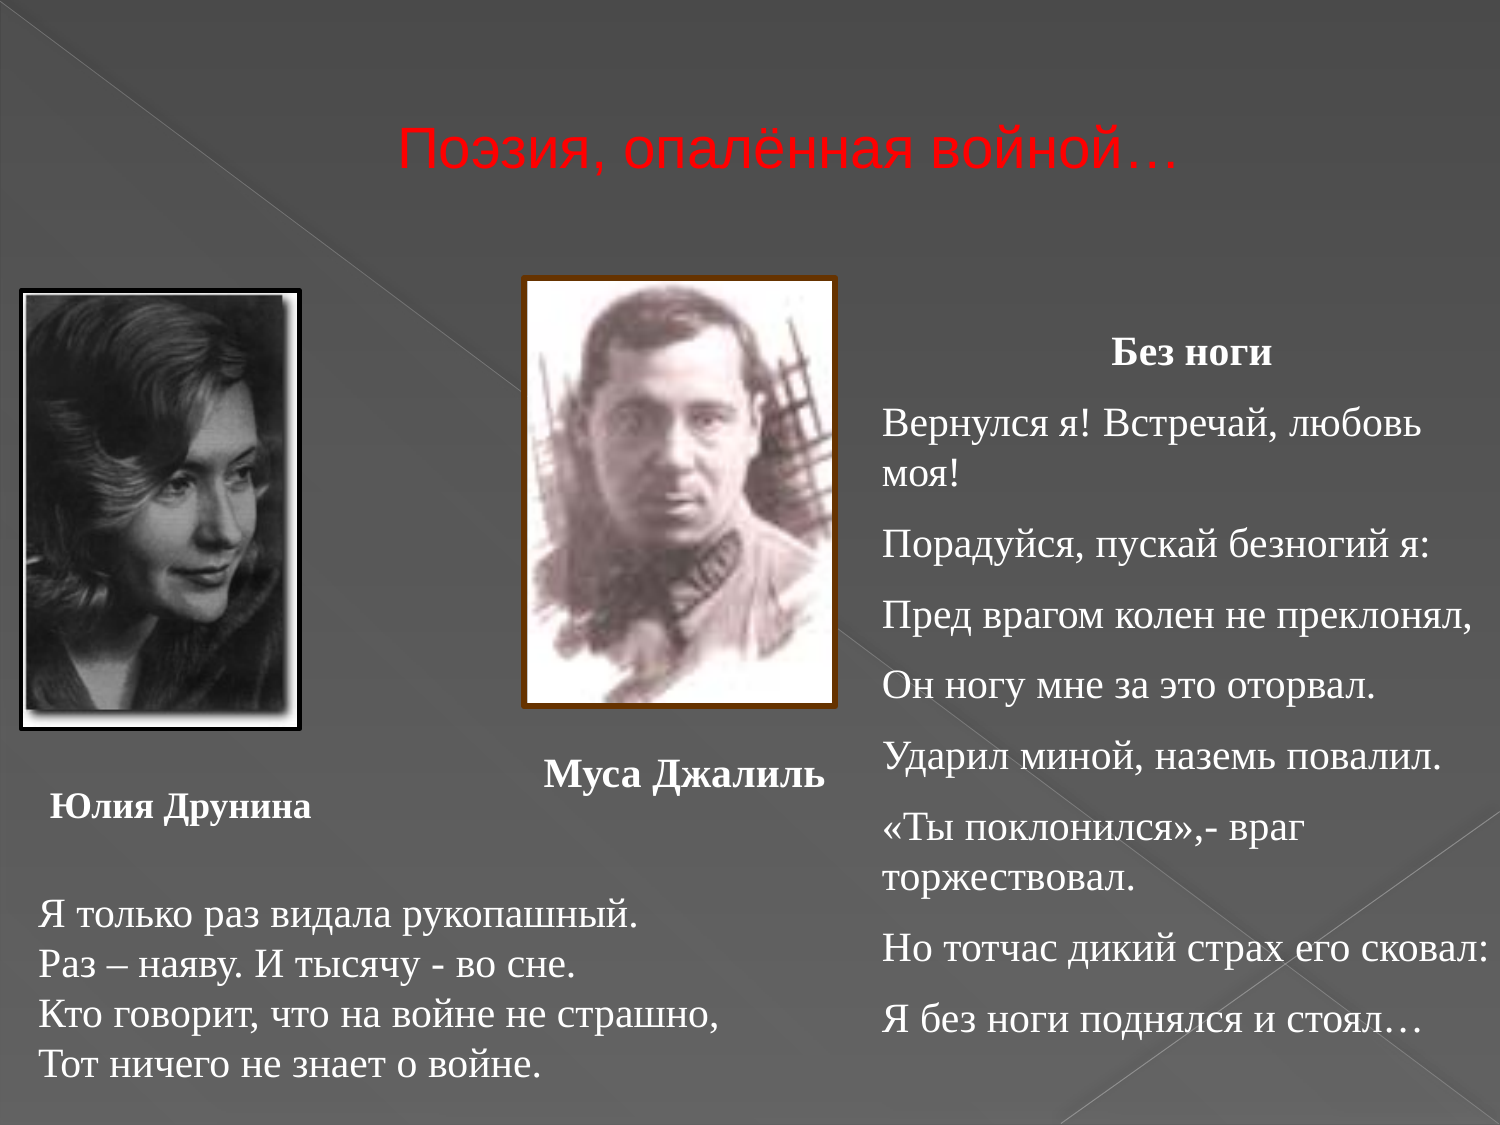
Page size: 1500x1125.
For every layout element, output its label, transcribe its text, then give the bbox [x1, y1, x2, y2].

text_box Юлия Друнина [35, 773, 364, 878]
text_box Муса Джалиль [528, 738, 851, 804]
text_box Без ноги Вернулся я! Встречай, любовь моя! Порадуйся, пускай безногий я: Пред врагом колен не преклонял, Он ногу мне за это оторвал. Ударил миной, наземь повалил. «Ты поклонился»,- враг торжествовал. Но тотчас дикий страх его сковал: Я без ноги поднялся и стоял… [867, 316, 1500, 1049]
picture [527, 280, 833, 704]
title Поэзия, опалённая войной… [75, 43, 1425, 247]
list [23, 292, 298, 727]
text_box Я только раз видала рукопашный. Раз – наяву. И тысячу - во сне. Кто говорит, что на войне не страшно, Тот ничего не знает о войне. [23, 878, 750, 1094]
